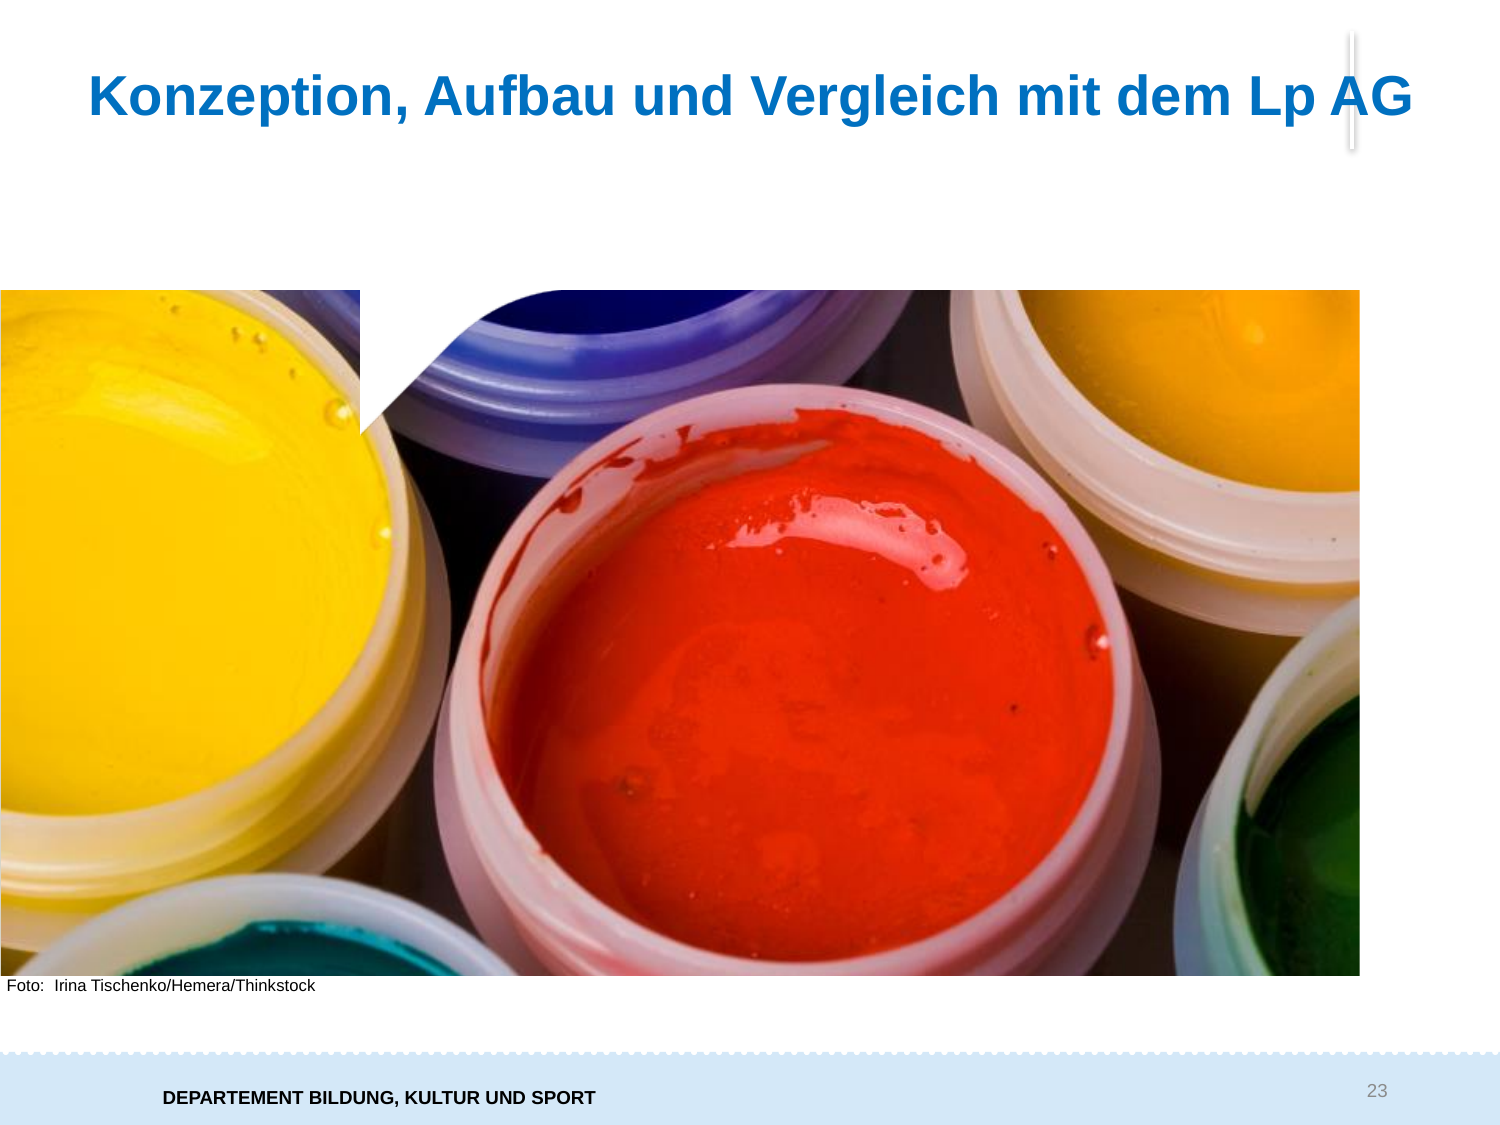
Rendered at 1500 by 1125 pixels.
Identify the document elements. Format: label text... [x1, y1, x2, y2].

title Konzeption, Aufbau und Vergleich mit dem Lp AG [88, 59, 1435, 125]
text_box Foto: Irina Tischenko/Hemera/Thinkstock [0, 984, 349, 1003]
picture [0, 290, 1360, 977]
